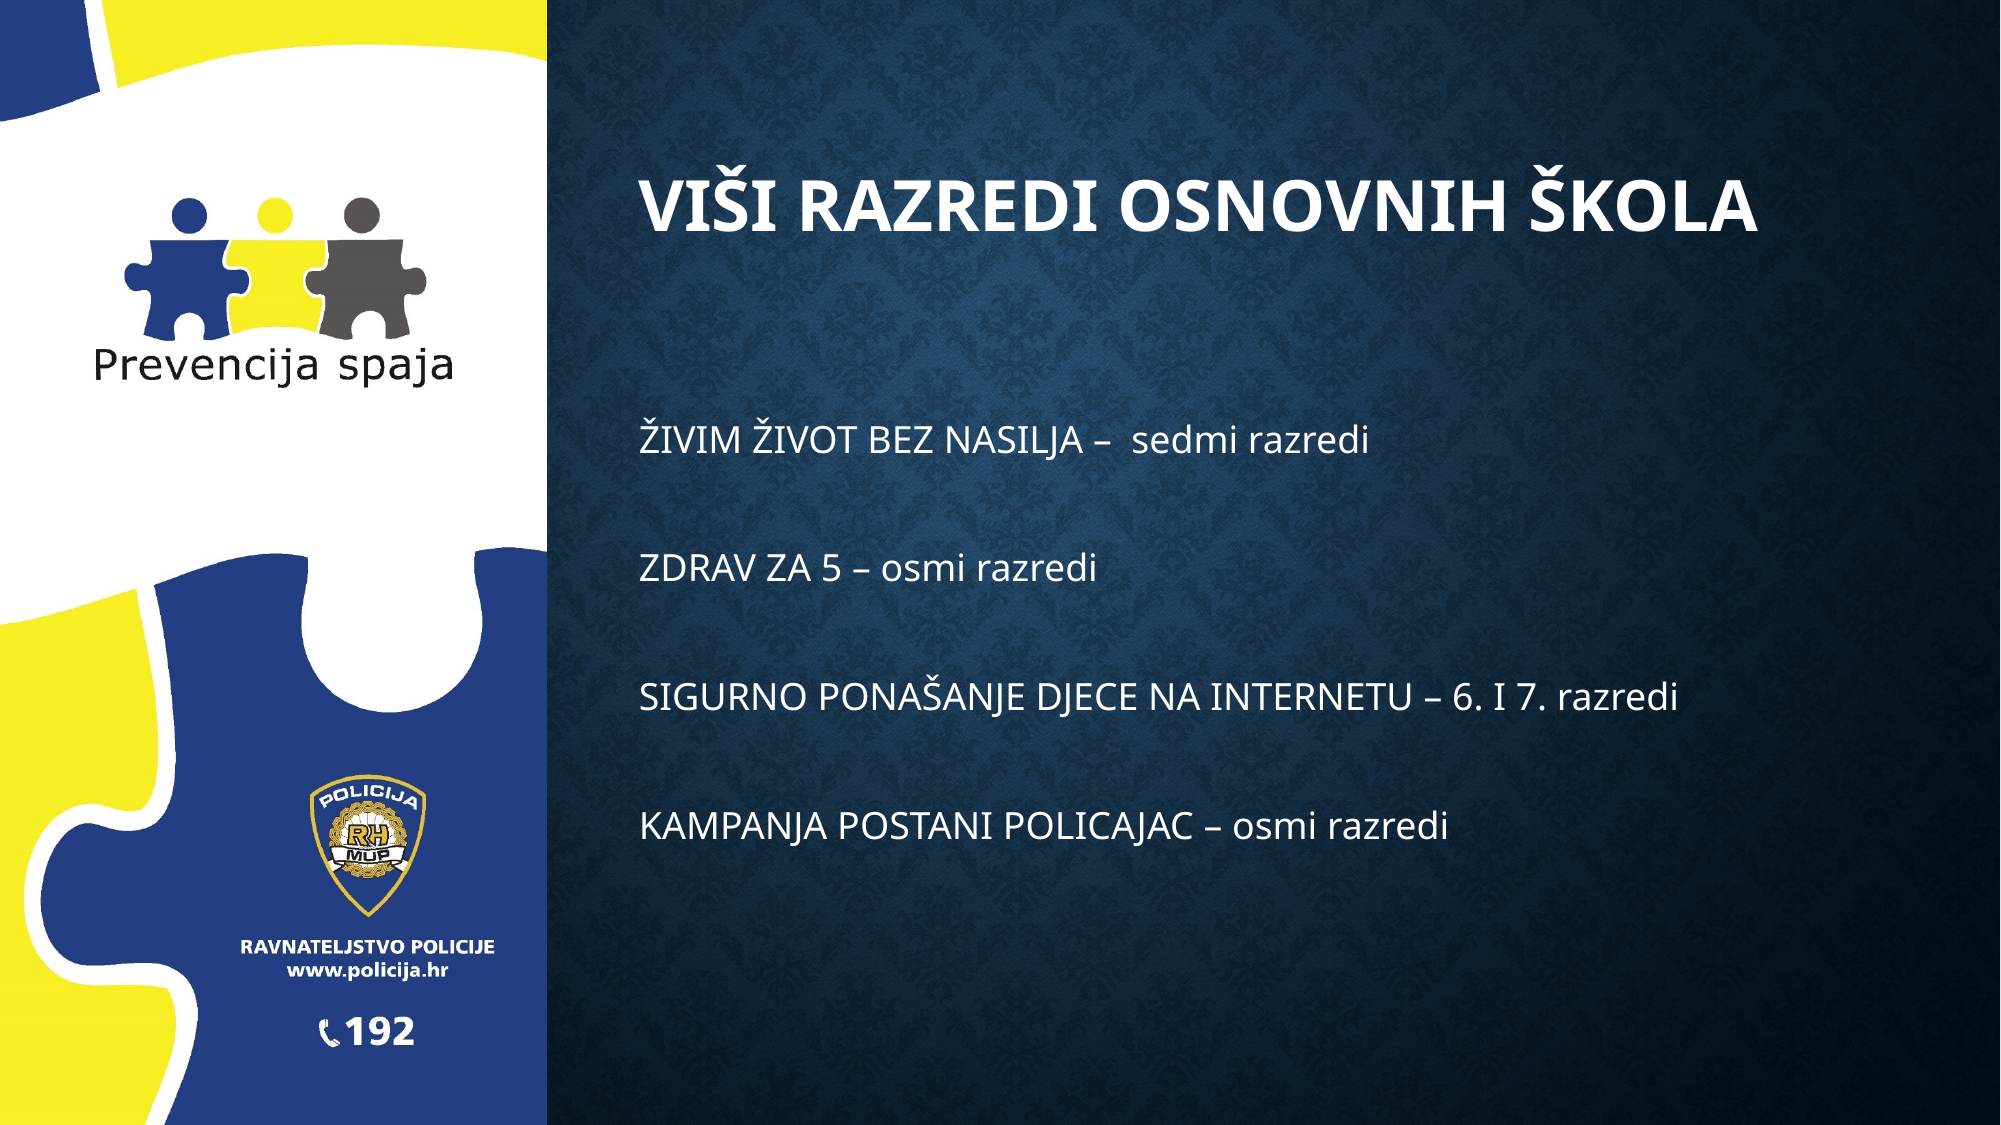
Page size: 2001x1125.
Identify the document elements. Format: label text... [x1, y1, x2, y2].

title Viši razredi osnovnih škola [549, 99, 1849, 318]
picture [0, 0, 547, 1125]
list ŽIVIM ŽIVOT BEZ NASILJA – sedmi razredi ZDRAV ZA 5 – osmi razredi SIGURNO PONAŠANJE DJECE NA INTERNETU – 6. I 7. razredi KAMPANJA POSTANI POLICAJAC – osmi razredi [549, 343, 1849, 950]
